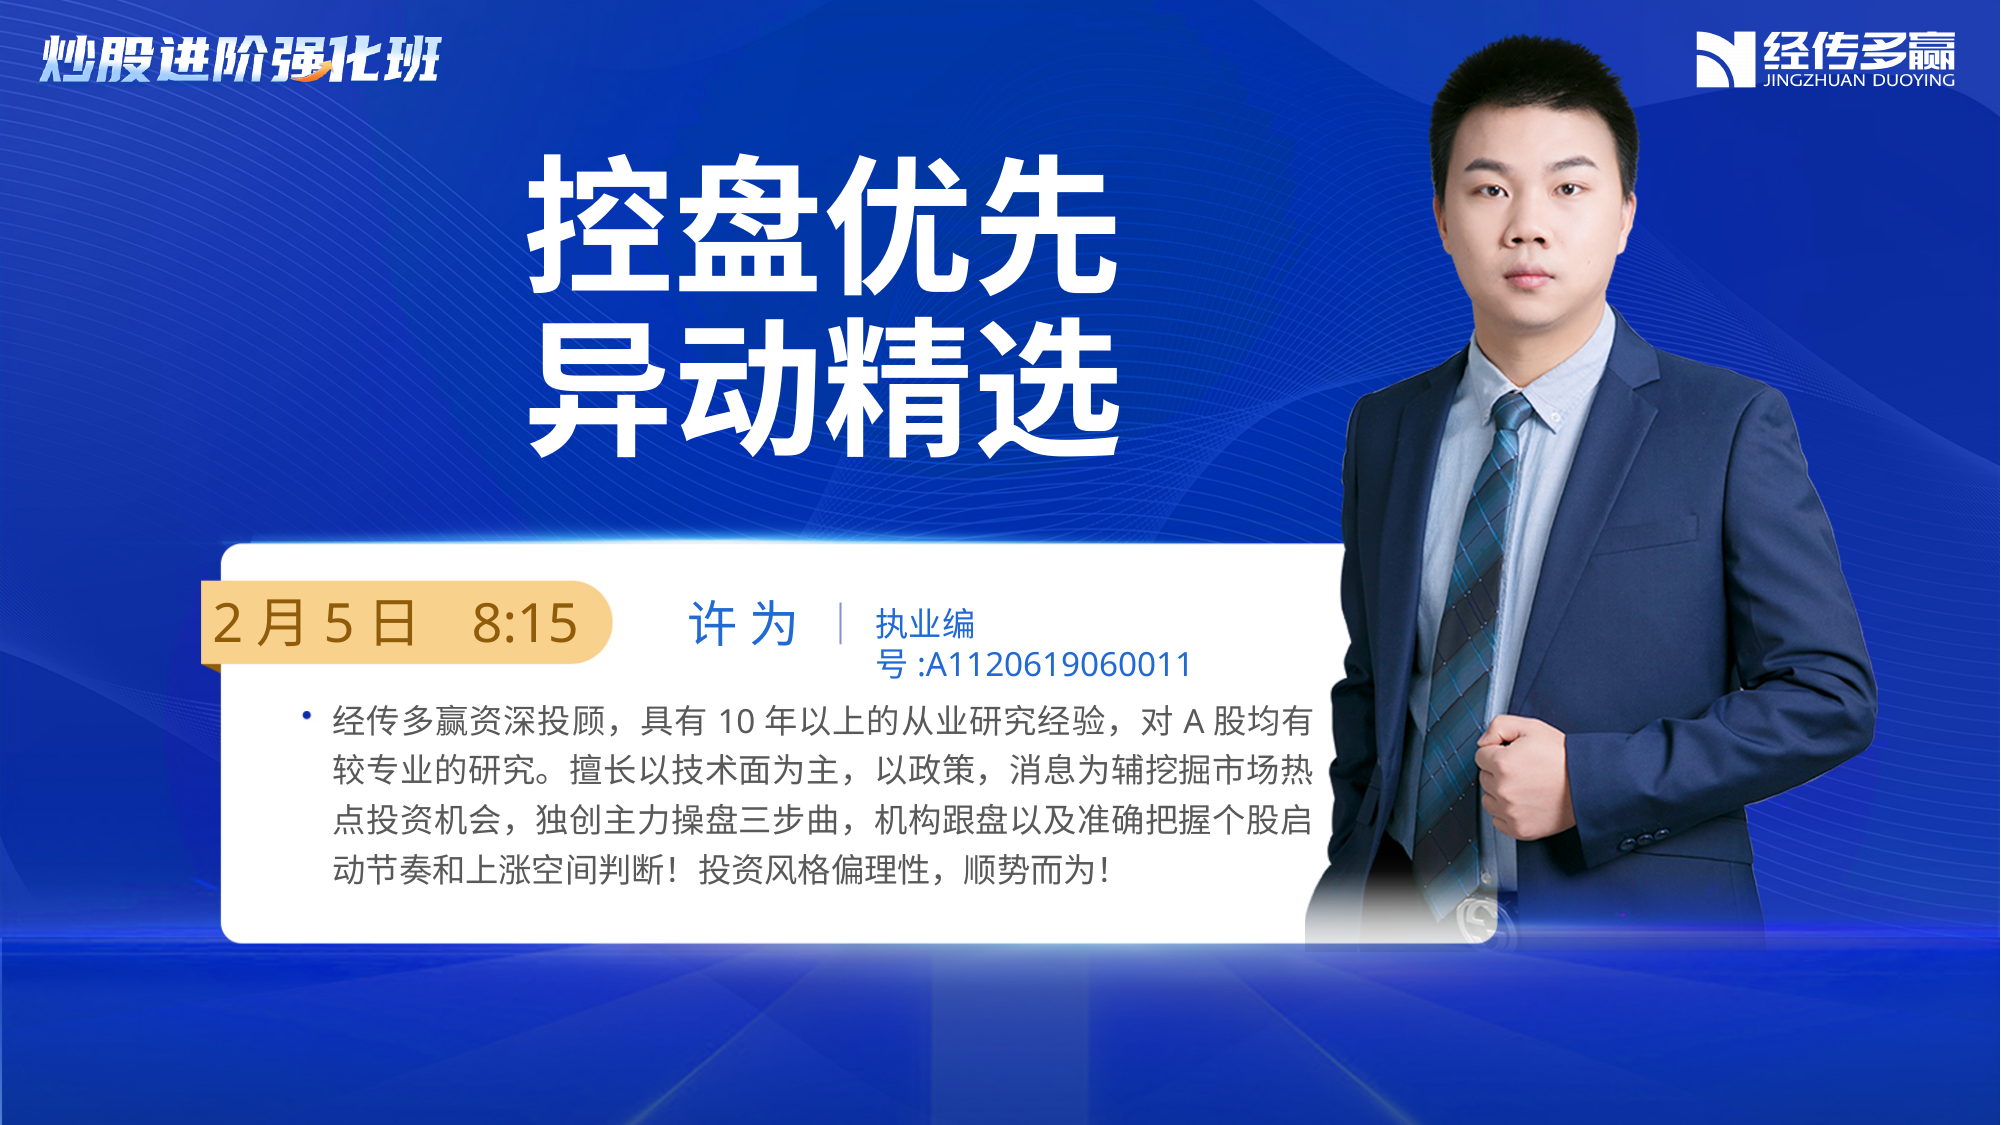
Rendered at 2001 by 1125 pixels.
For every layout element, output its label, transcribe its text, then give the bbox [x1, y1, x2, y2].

text_box 2月5日 8:15 [197, 580, 612, 661]
text_box 经传多赢资深投顾，具有10年以上的从业研究经验，对A股均有较专业的研究。擅长以技术面为主，以政策，消息为辅挖掘市场热点投资机会，独创主力操盘三步曲，机构跟盘以及准确把握个股启动节奏和上涨空间判断！投资风格偏理性，顺势而为！ [317, 682, 1305, 897]
picture [0, 0, 2000, 1125]
text_box 许 为 [625, 596, 861, 660]
text_box 控盘优先 异动精选 [128, 145, 1305, 596]
text_box 执业编号:A1120619060011 [861, 596, 1305, 682]
